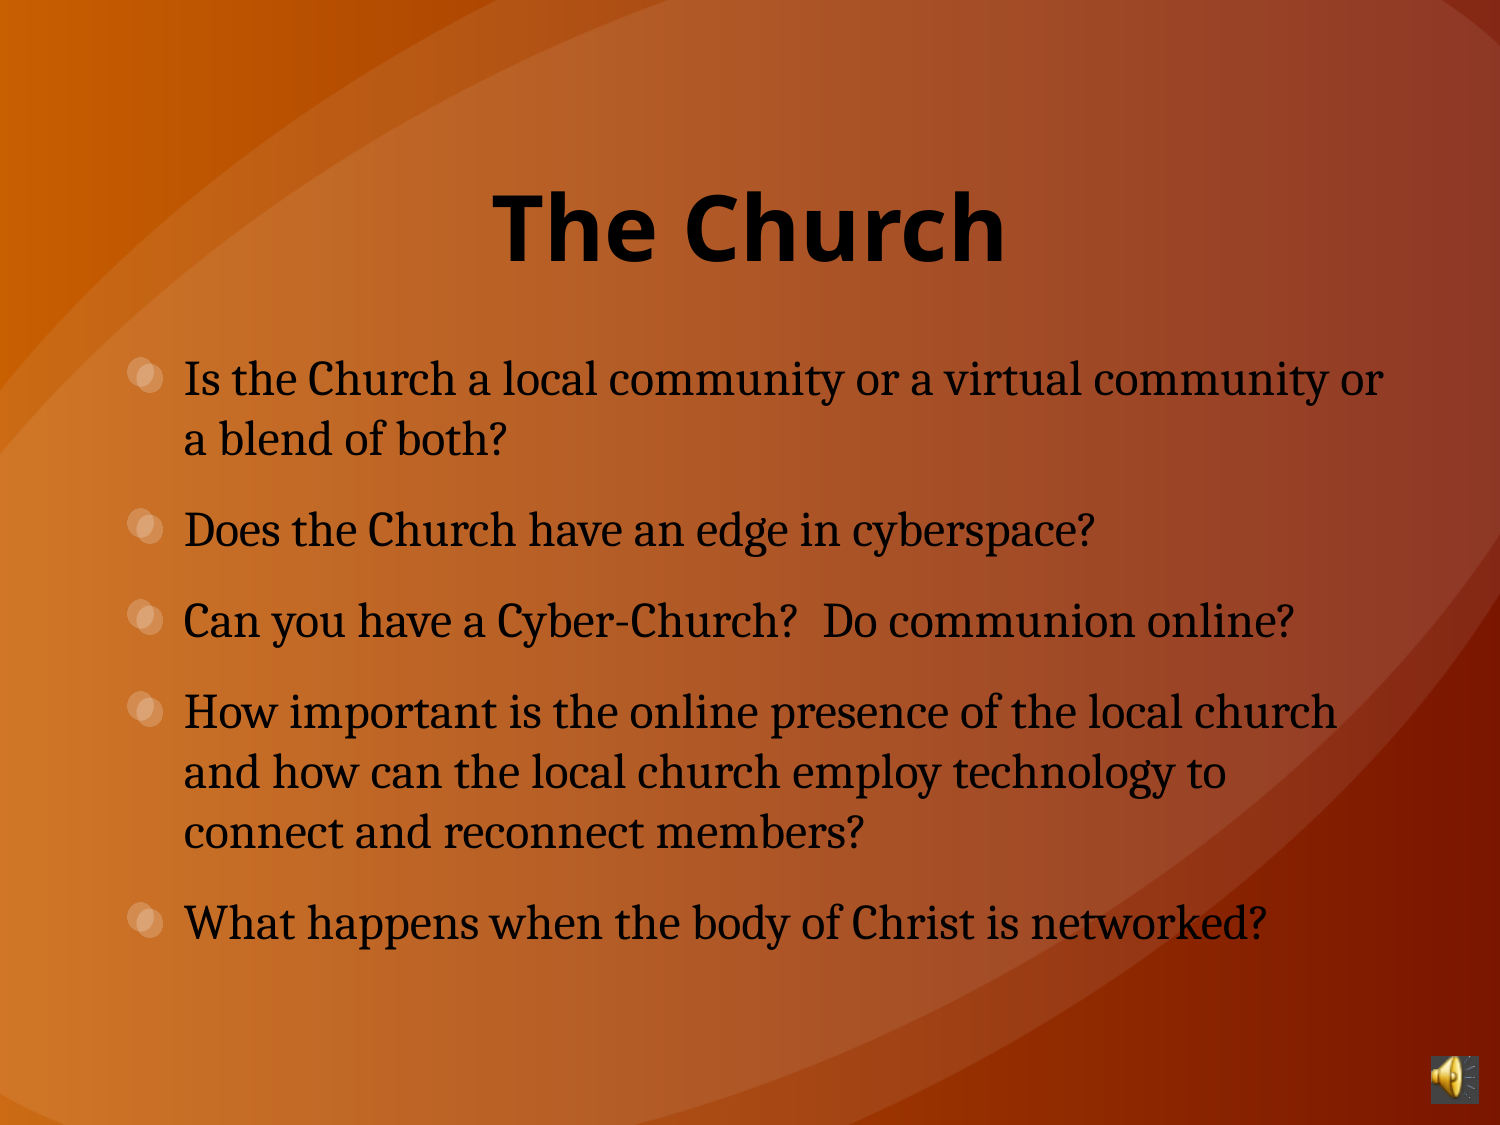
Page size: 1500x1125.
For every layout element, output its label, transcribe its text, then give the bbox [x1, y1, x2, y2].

picture [0, 0, 1500, 1125]
title The Church [283, 45, 1216, 288]
list Is the Church a local community or a virtual community or a blend of both? Does the Church have an edge in cyberspace? Can you have a Cyber-Church? Do communion online? How important is the online presence of the local church and how can the local church employ technology to connect and reconnect members? What happens when the body of Christ is networked? [112, 337, 1400, 975]
